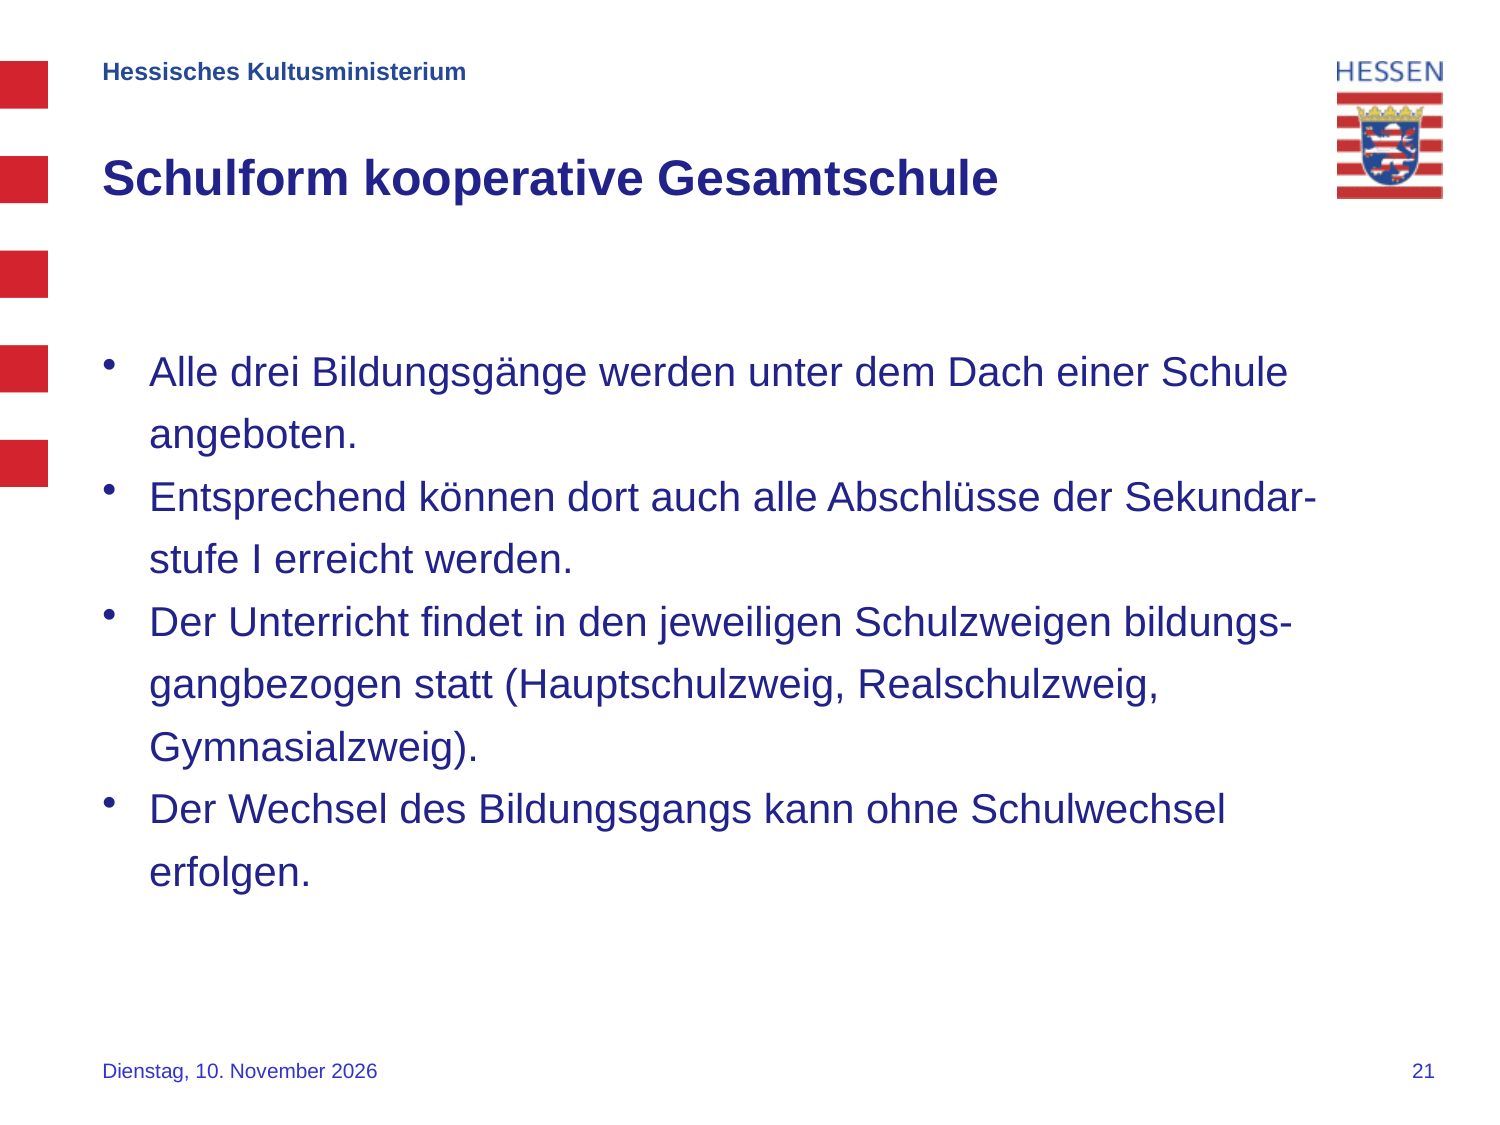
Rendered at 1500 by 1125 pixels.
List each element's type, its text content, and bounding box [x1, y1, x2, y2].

picture [1337, 61, 1443, 199]
list Alle drei Bildungsgänge werden unter dem Dach einer Schule angeboten. Entsprechend können dort auch alle Abschlüsse der Sekundar-stufe I erreicht werden. Der Unterricht findet in den jeweiligen Schulzweigen bildungs-gangbezogen statt (Hauptschulzweig, Realschulzweig, Gymnasialzweig). Der Wechsel des Bildungsgangs kann ohne Schulwechsel erfolgen. [87, 324, 1363, 1000]
footer Hessisches Kultusministerium [86, 47, 563, 124]
picture [0, 61, 48, 487]
title Schulform kooperative Gesamtschule [87, 137, 1363, 324]
slide_number Donnerstag, 19. Oktober 2023 [87, 1049, 571, 1113]
